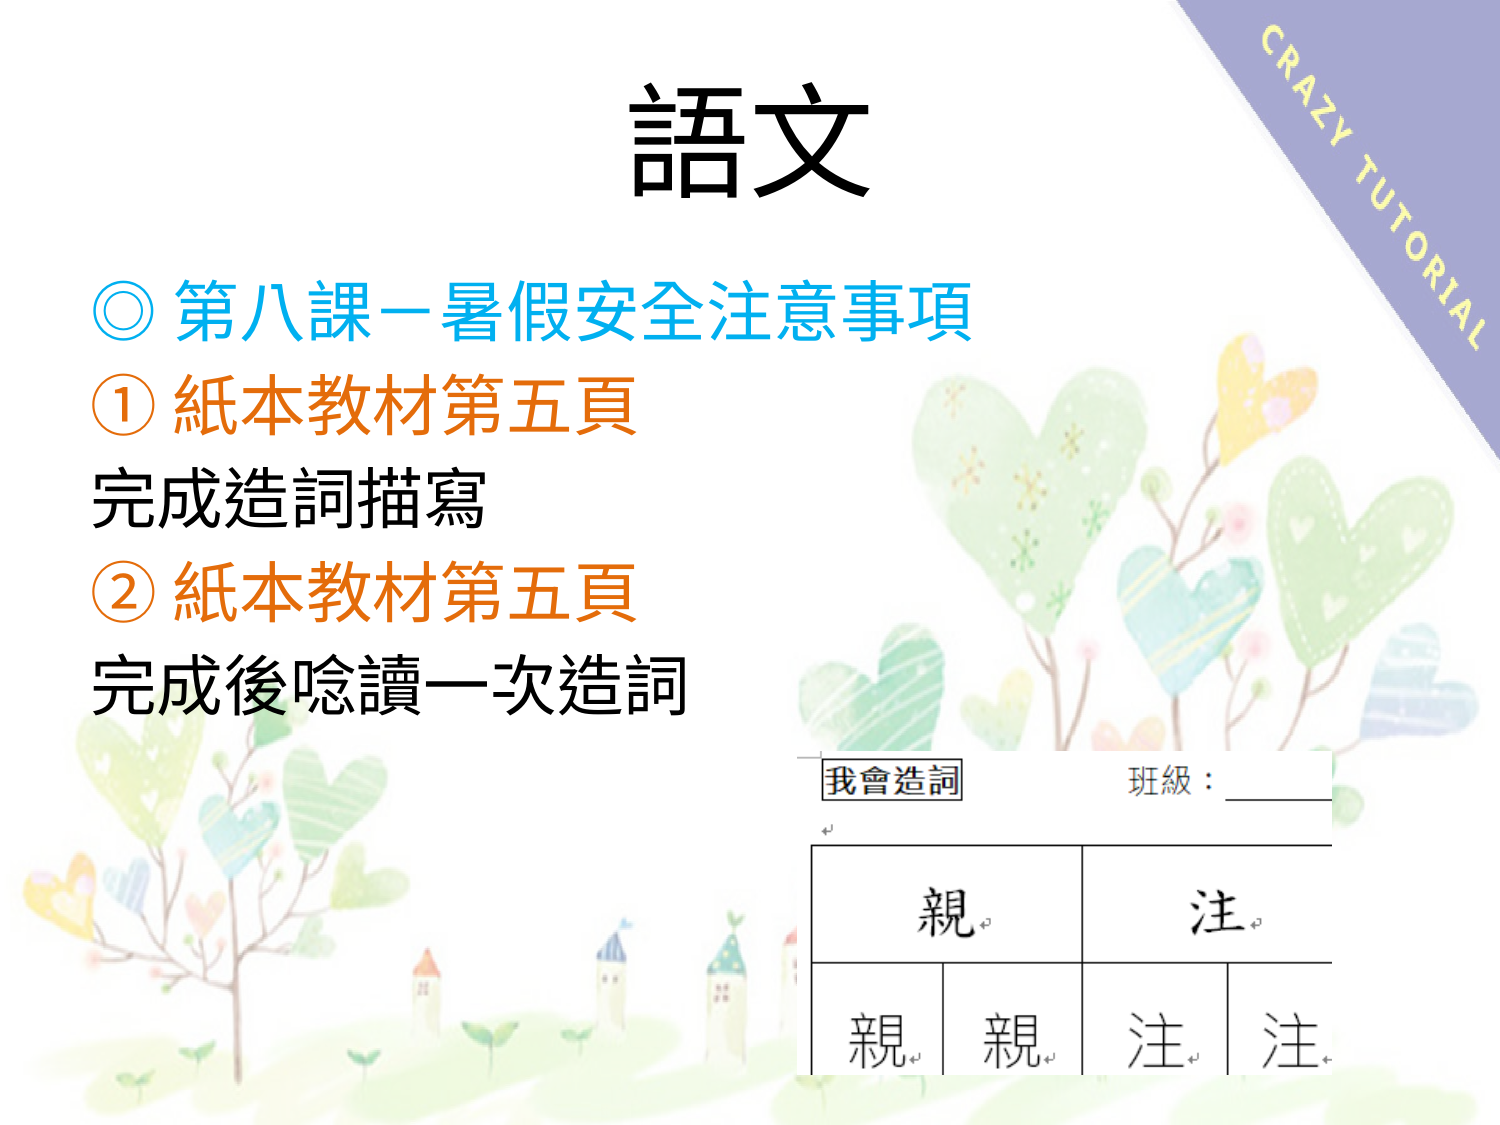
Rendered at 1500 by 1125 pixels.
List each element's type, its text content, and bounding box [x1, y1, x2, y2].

list ◎第八課－暑假安全注意事項 ①紙本教材第五頁 完成造詞描寫 ②紙本教材第五頁 完成後唸讀一次造詞 [75, 262, 1425, 1094]
title 語文 [75, 45, 1425, 233]
picture [796, 751, 1332, 1076]
